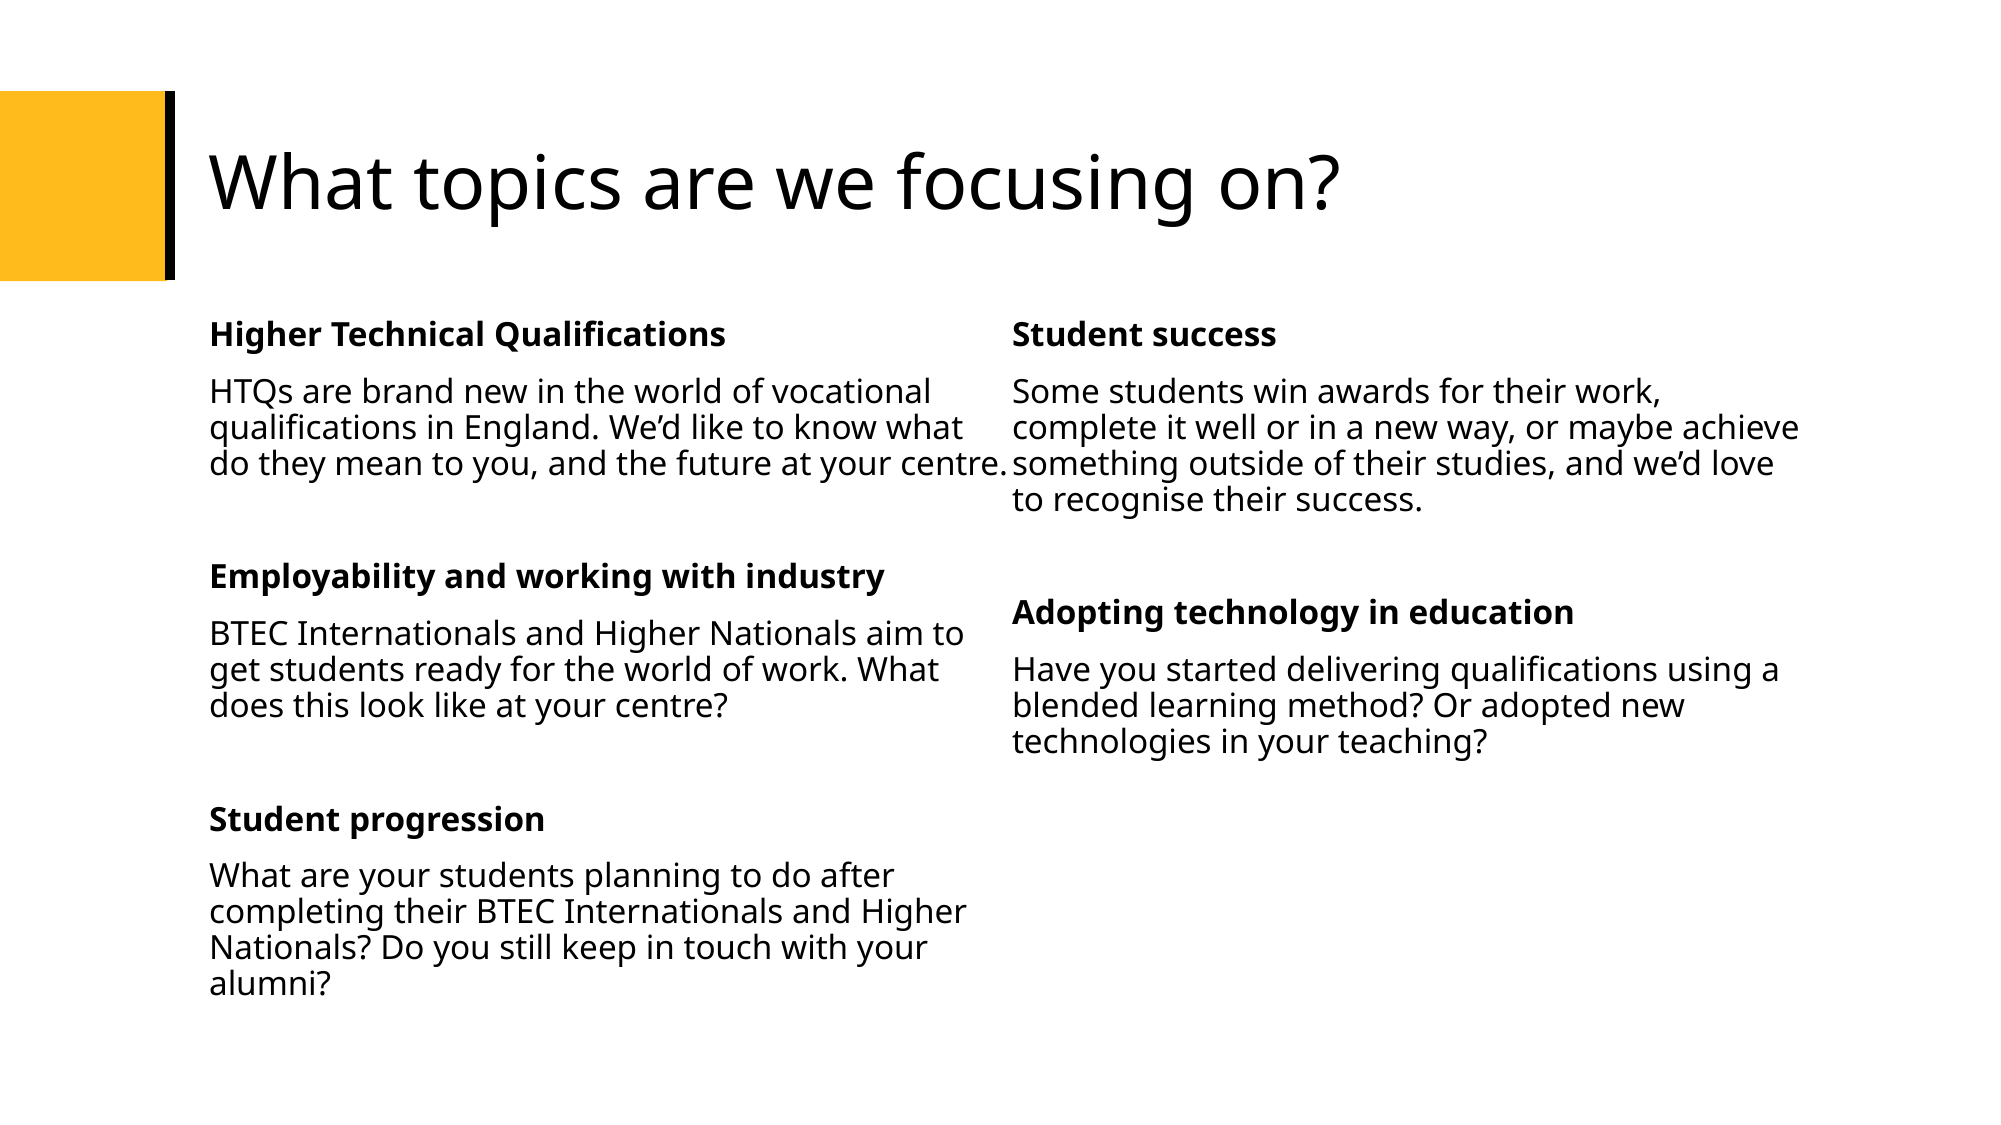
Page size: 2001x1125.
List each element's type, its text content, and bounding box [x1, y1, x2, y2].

list Higher Technical Qualifications HTQs are brand new in the world of vocational qualifications in England. We’d like to know what do they mean to you, and the future at your centre. Employability and working with industry BTEC Internationals and Higher Nationals aim to get students ready for the world of work. What does this look like at your centre? Student progression What are your students planning to do after completing their BTEC Internationals and Higher Nationals? Do you still keep in touch with your alumni? Student success Some students win awards for their work, complete it well or in a new way, or maybe achieve something outside of their studies, and we’d love to recognise their success. Adopting technology in education Have you started delivering qualifications using a blended learning method? Or adopted new technologies in your teaching? [194, 310, 1831, 1045]
title What topics are we focusing on? [194, 93, 1830, 278]
